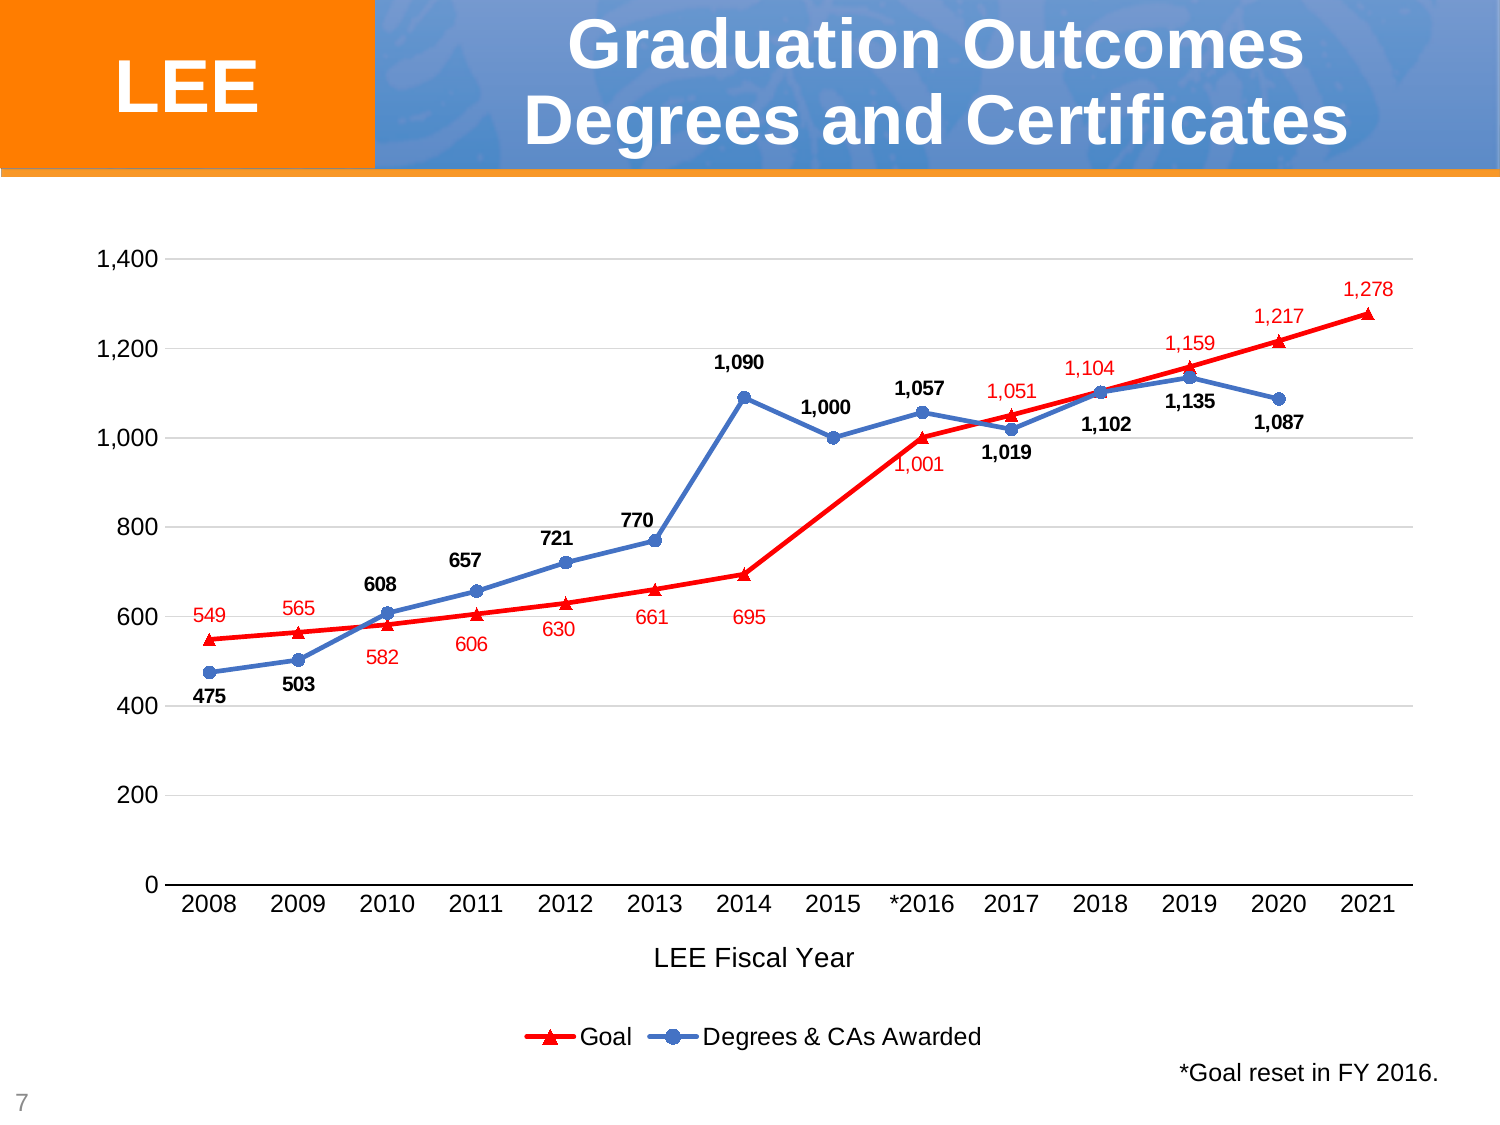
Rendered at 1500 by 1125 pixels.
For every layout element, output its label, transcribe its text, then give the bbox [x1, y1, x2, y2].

list LEE [0, 0, 375, 166]
chart [68, 229, 1441, 1056]
title Graduation Outcomes Degrees and Certificates [375, 0, 1500, 169]
slide_number 7 [0, 1071, 338, 1125]
text_box *Goal reset in FY 2016. [1164, 1048, 1455, 1094]
